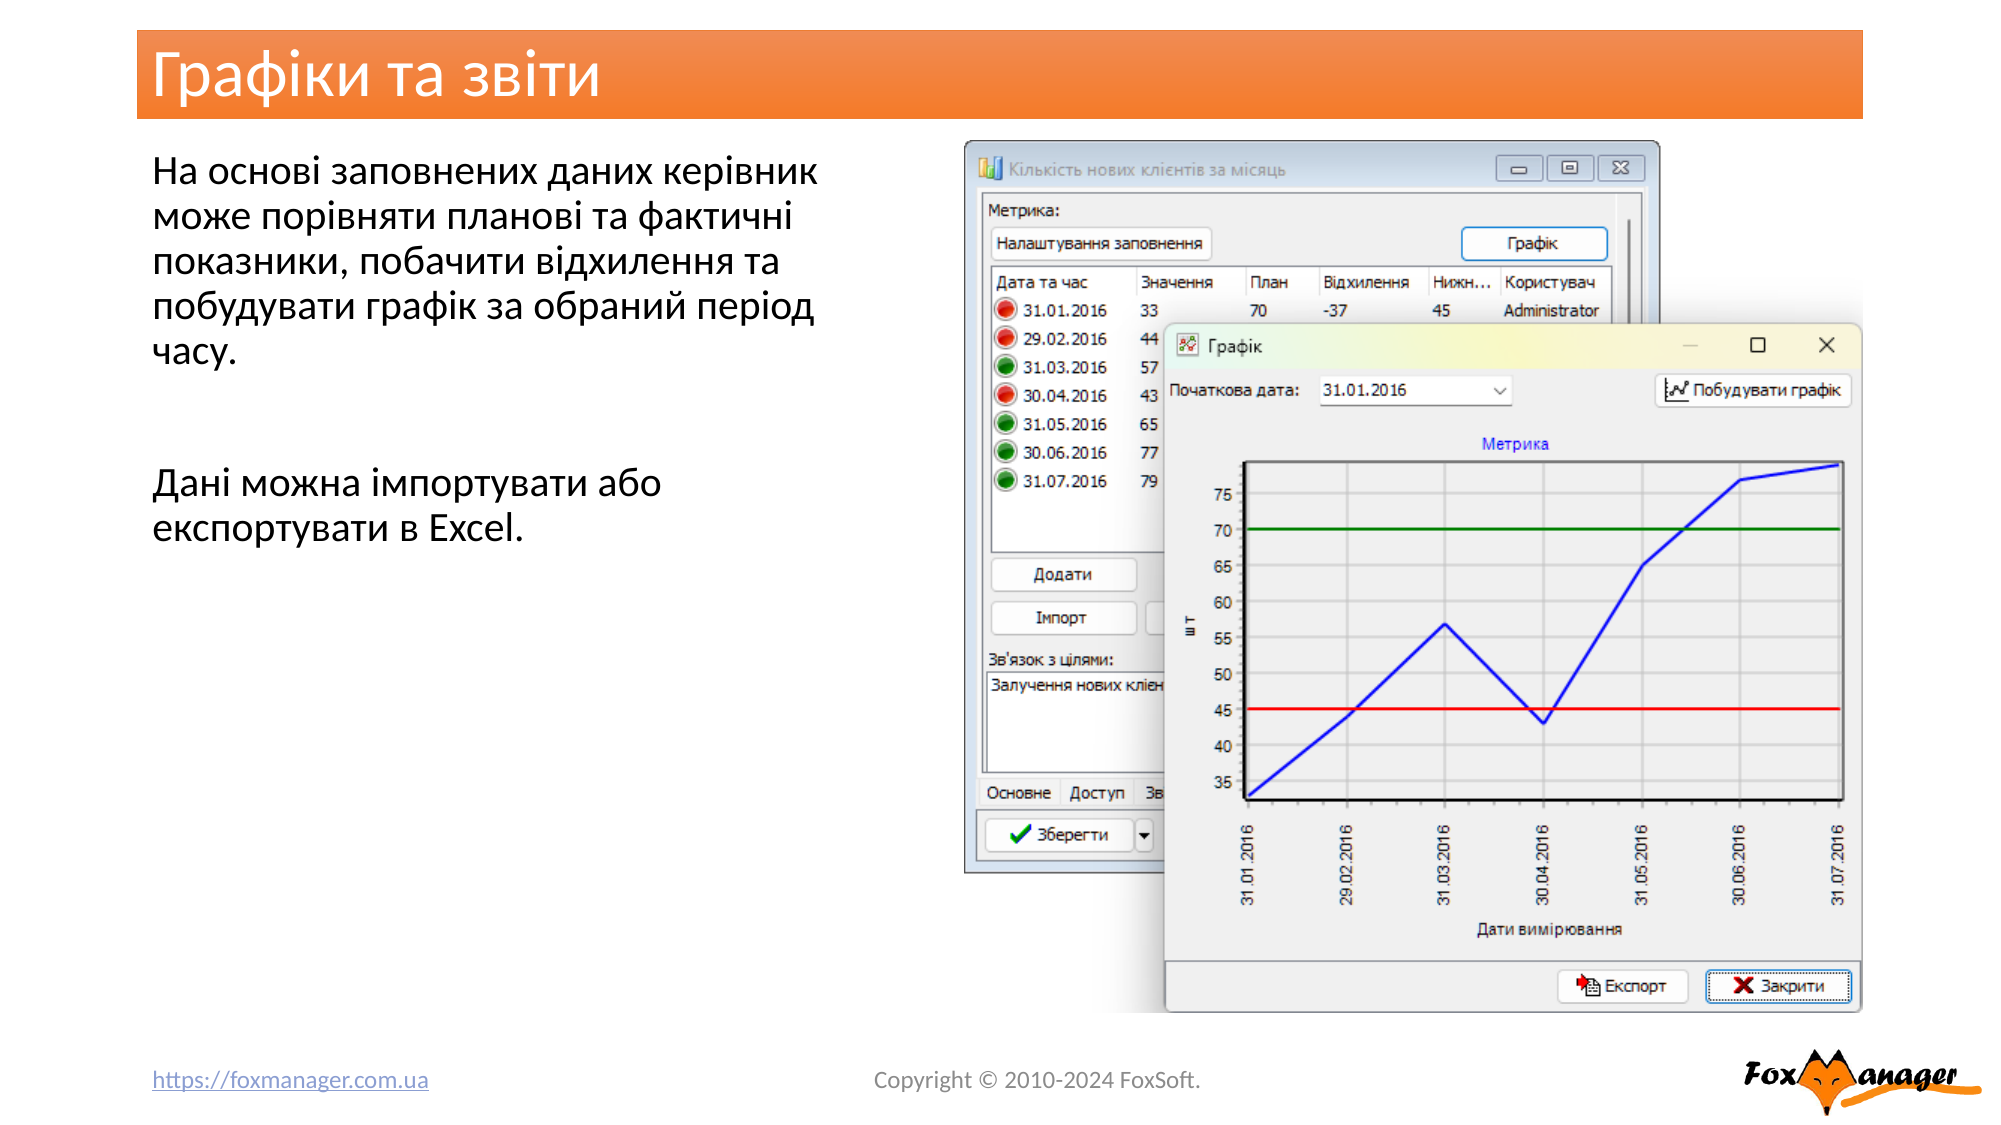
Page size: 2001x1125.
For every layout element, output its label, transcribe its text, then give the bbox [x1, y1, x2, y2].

text_box Copyright © 2010-2024 FoxSoft. [801, 1048, 1275, 1108]
text_box На основі заповнених даних керівник може порівняти планові та фактичні показники, побачити відхилення та побудувати графік за обраний період часу. Дані можна імпортувати або експортувати в Excel. [137, 140, 856, 988]
footer https://foxmanager.com.ua [137, 1048, 448, 1108]
picture [964, 140, 1863, 1013]
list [1742, 1048, 1982, 1122]
title Графіки та звіти [137, 30, 1863, 119]
